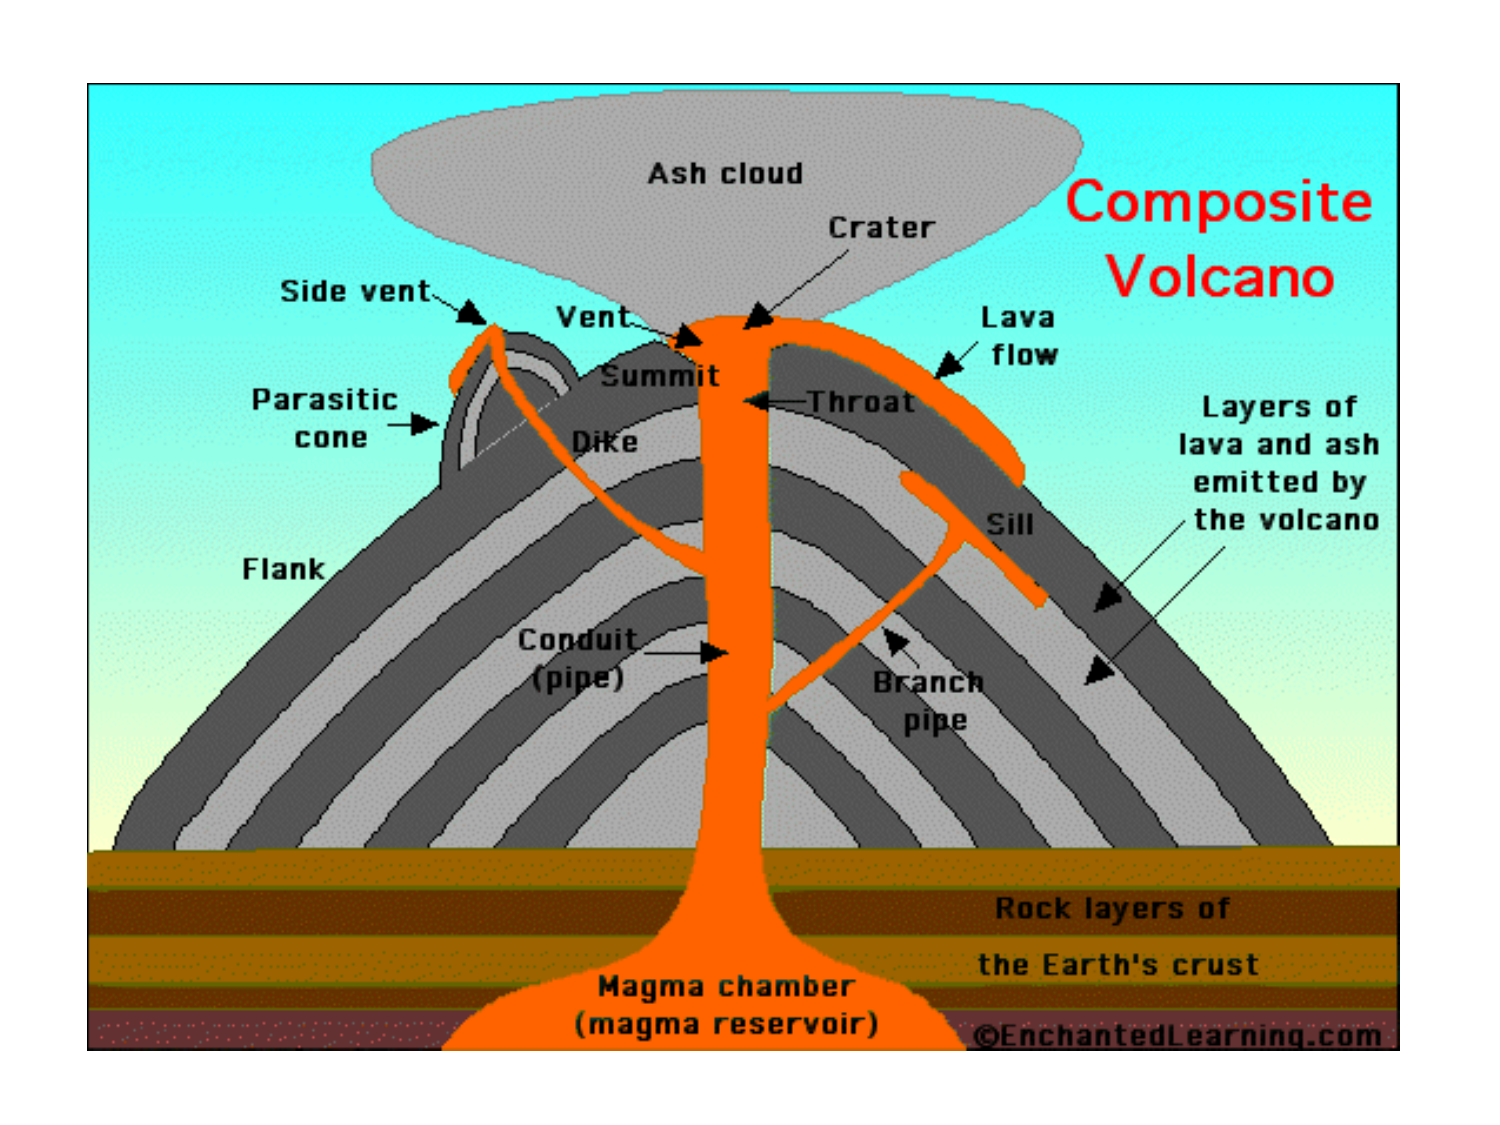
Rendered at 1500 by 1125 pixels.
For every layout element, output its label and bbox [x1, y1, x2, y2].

picture [87, 83, 1401, 1051]
